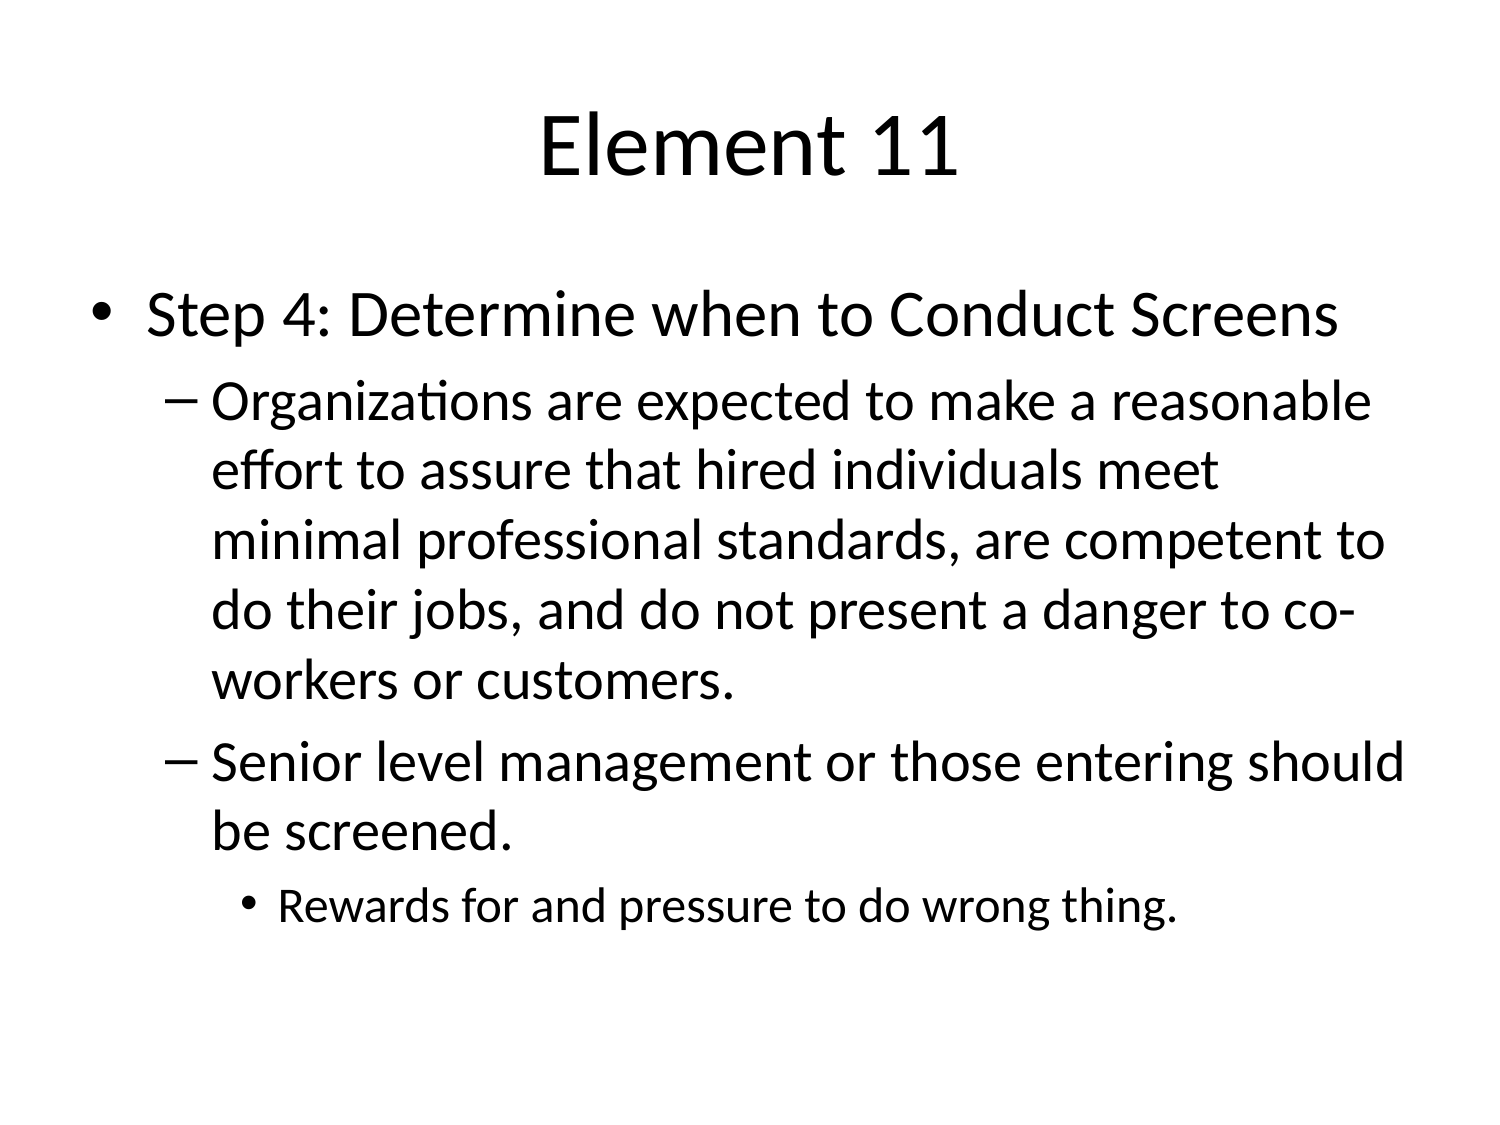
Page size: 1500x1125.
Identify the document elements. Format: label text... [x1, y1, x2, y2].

list Step 4: Determine when to Conduct Screens Organizations are expected to make a reasonable effort to assure that hired individuals meet minimal professional standards, are competent to do their jobs, and do not present a danger to co-workers or customers. Senior level management or those entering should be screened. Rewards for and pressure to do wrong thing. [75, 262, 1425, 1005]
title Element 11 [75, 45, 1425, 233]
